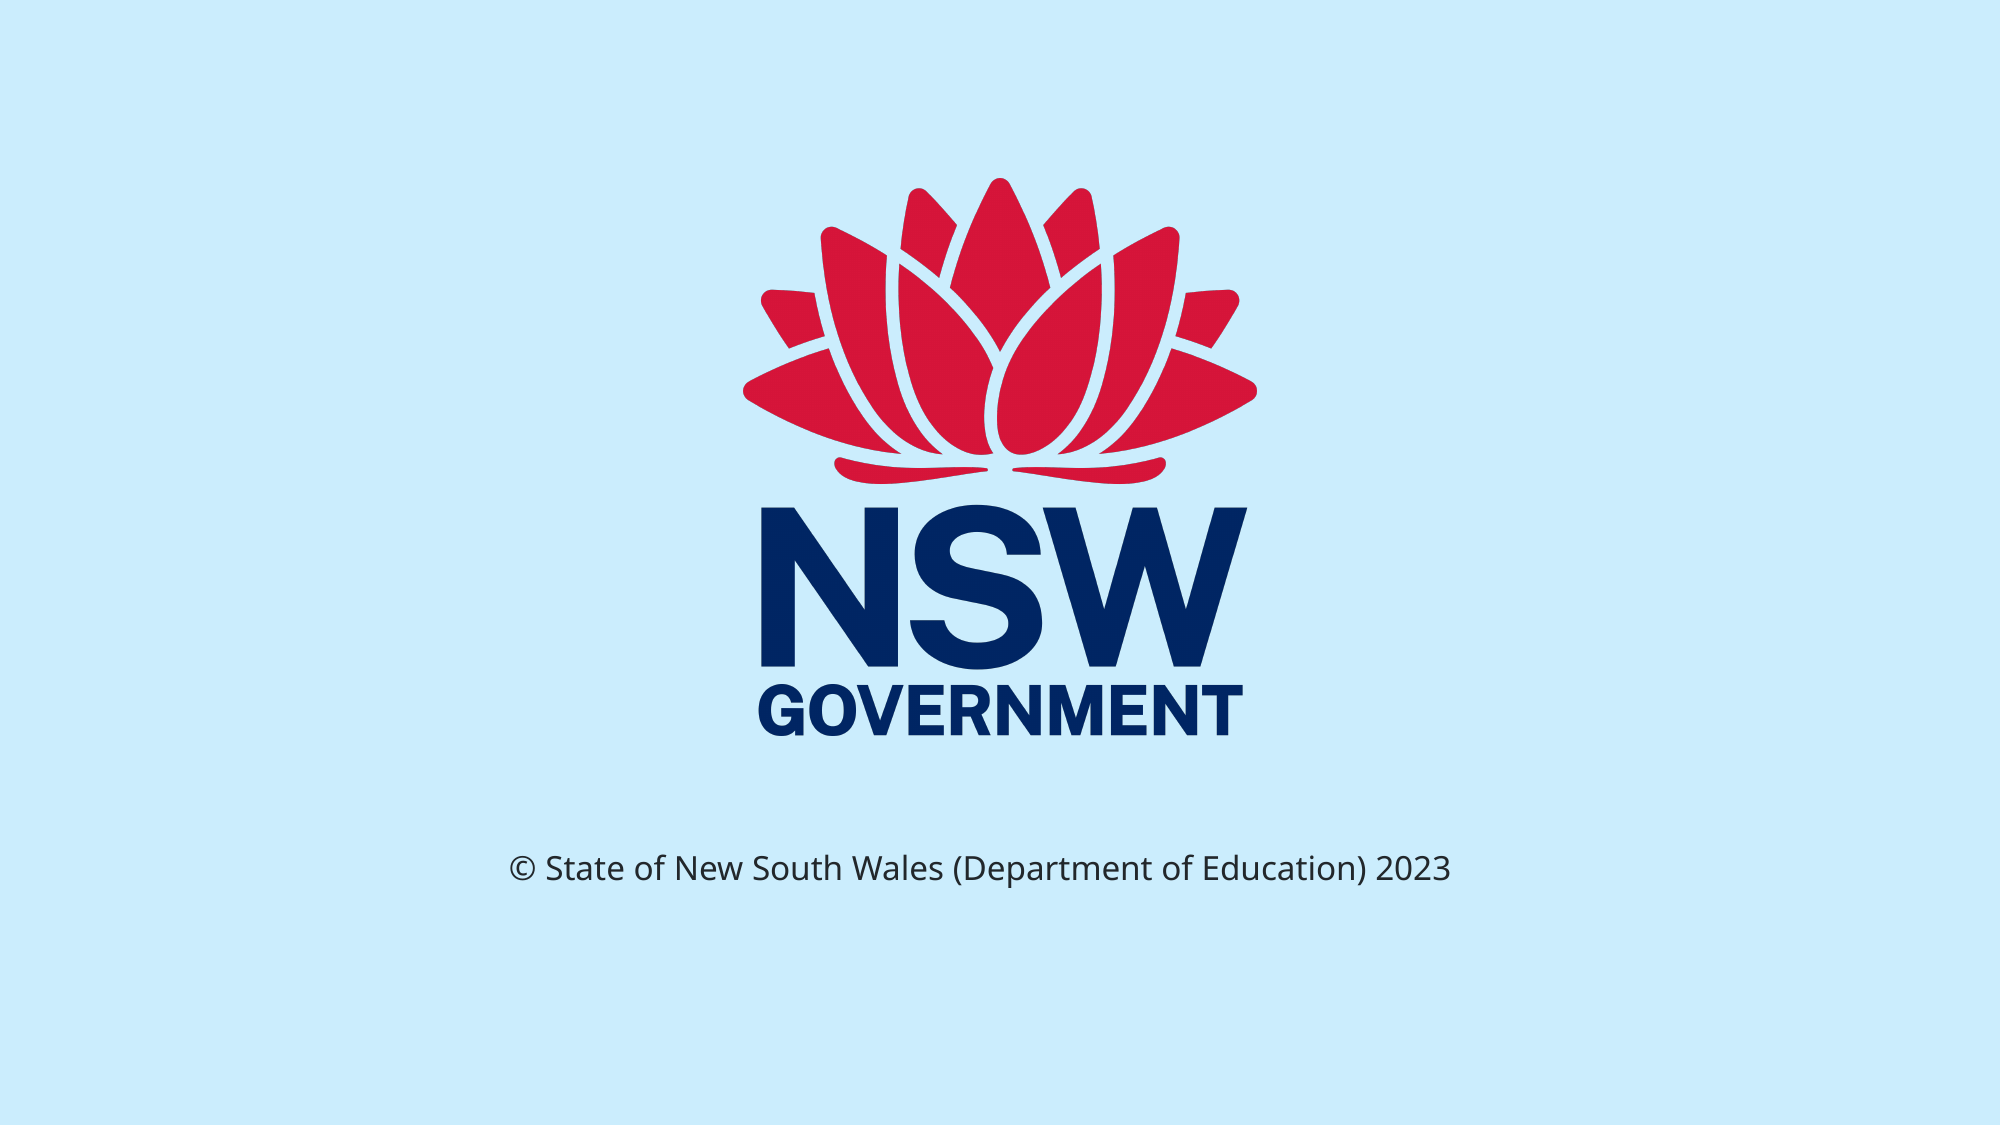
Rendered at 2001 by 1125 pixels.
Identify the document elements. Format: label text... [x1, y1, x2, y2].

picture [743, 178, 1257, 736]
title © State of New South Wales (Department of Education) 2023 [481, 847, 1519, 984]
